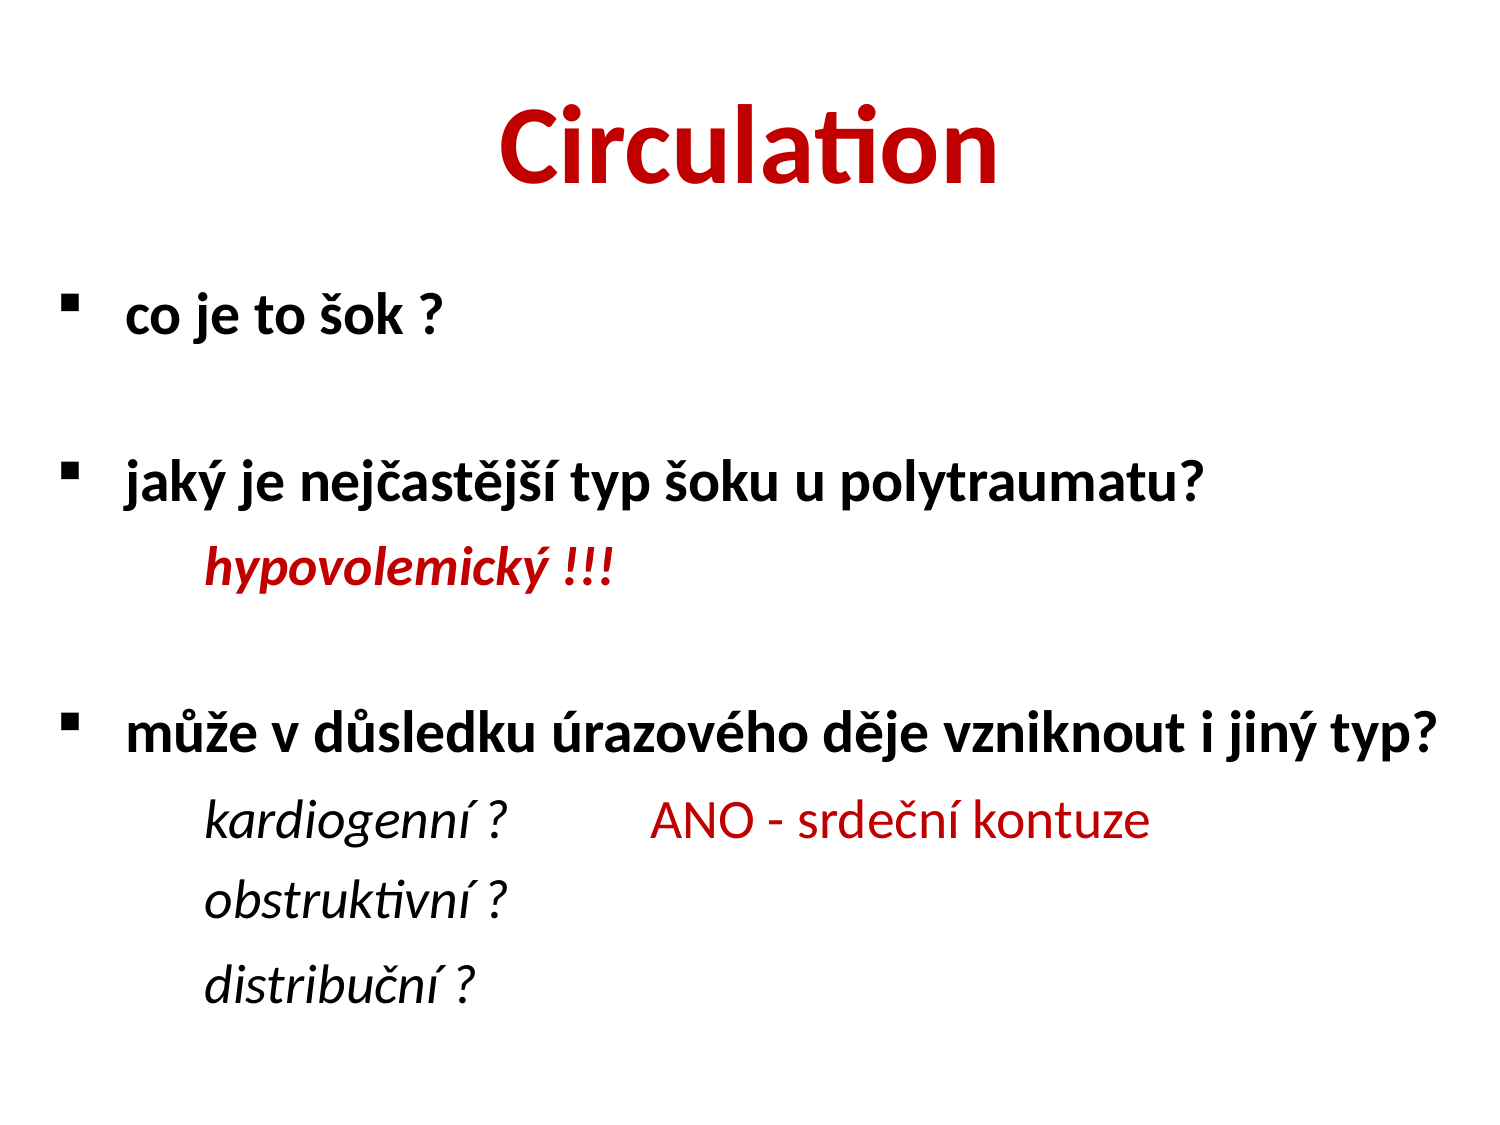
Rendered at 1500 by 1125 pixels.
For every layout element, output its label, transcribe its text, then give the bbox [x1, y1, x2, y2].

title Circulation [75, 45, 1425, 233]
list co je to šok ? jaký je nejčastější typ šoku u polytraumatu? hypovolemický !!! může v důsledku úrazového děje vzniknout i jiný typ? kardiogenní ? ANO - srdeční kontuze obstruktivní ? distribuční ? [41, 267, 1471, 1047]
